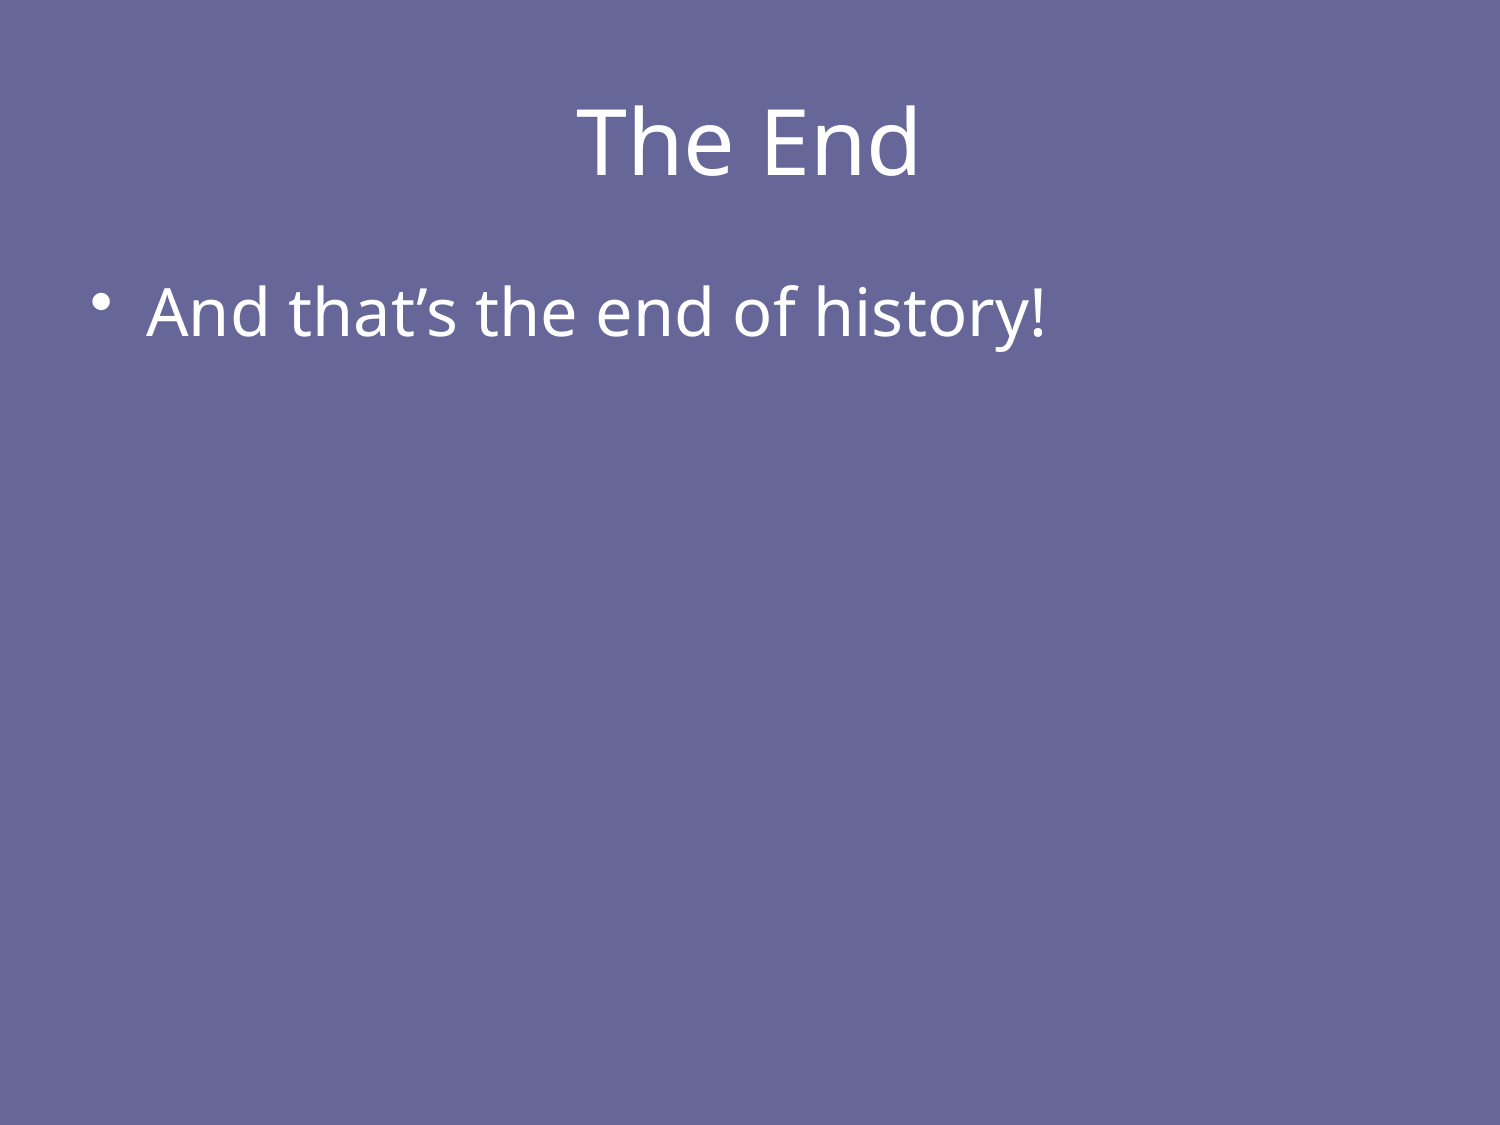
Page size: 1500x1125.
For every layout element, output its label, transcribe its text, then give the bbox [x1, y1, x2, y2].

title The End [75, 45, 1425, 233]
list And that’s the end of history! [75, 262, 1425, 1005]
